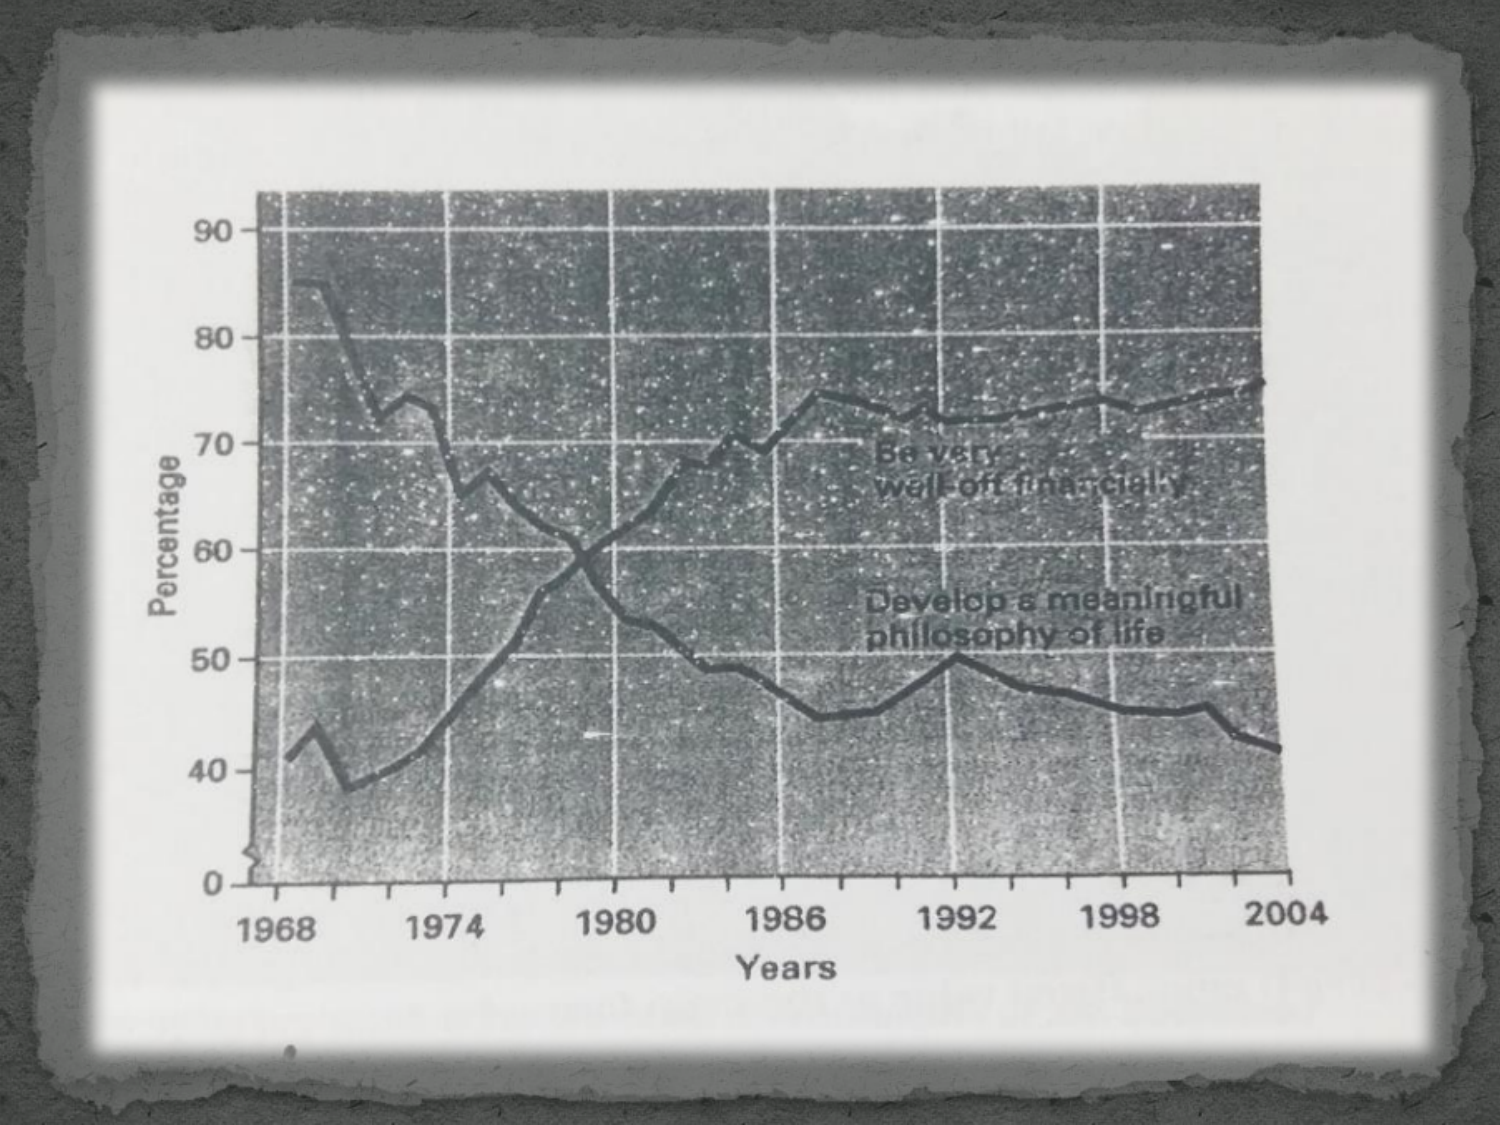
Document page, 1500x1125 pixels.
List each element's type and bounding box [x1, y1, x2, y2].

list [78, 71, 1446, 1068]
